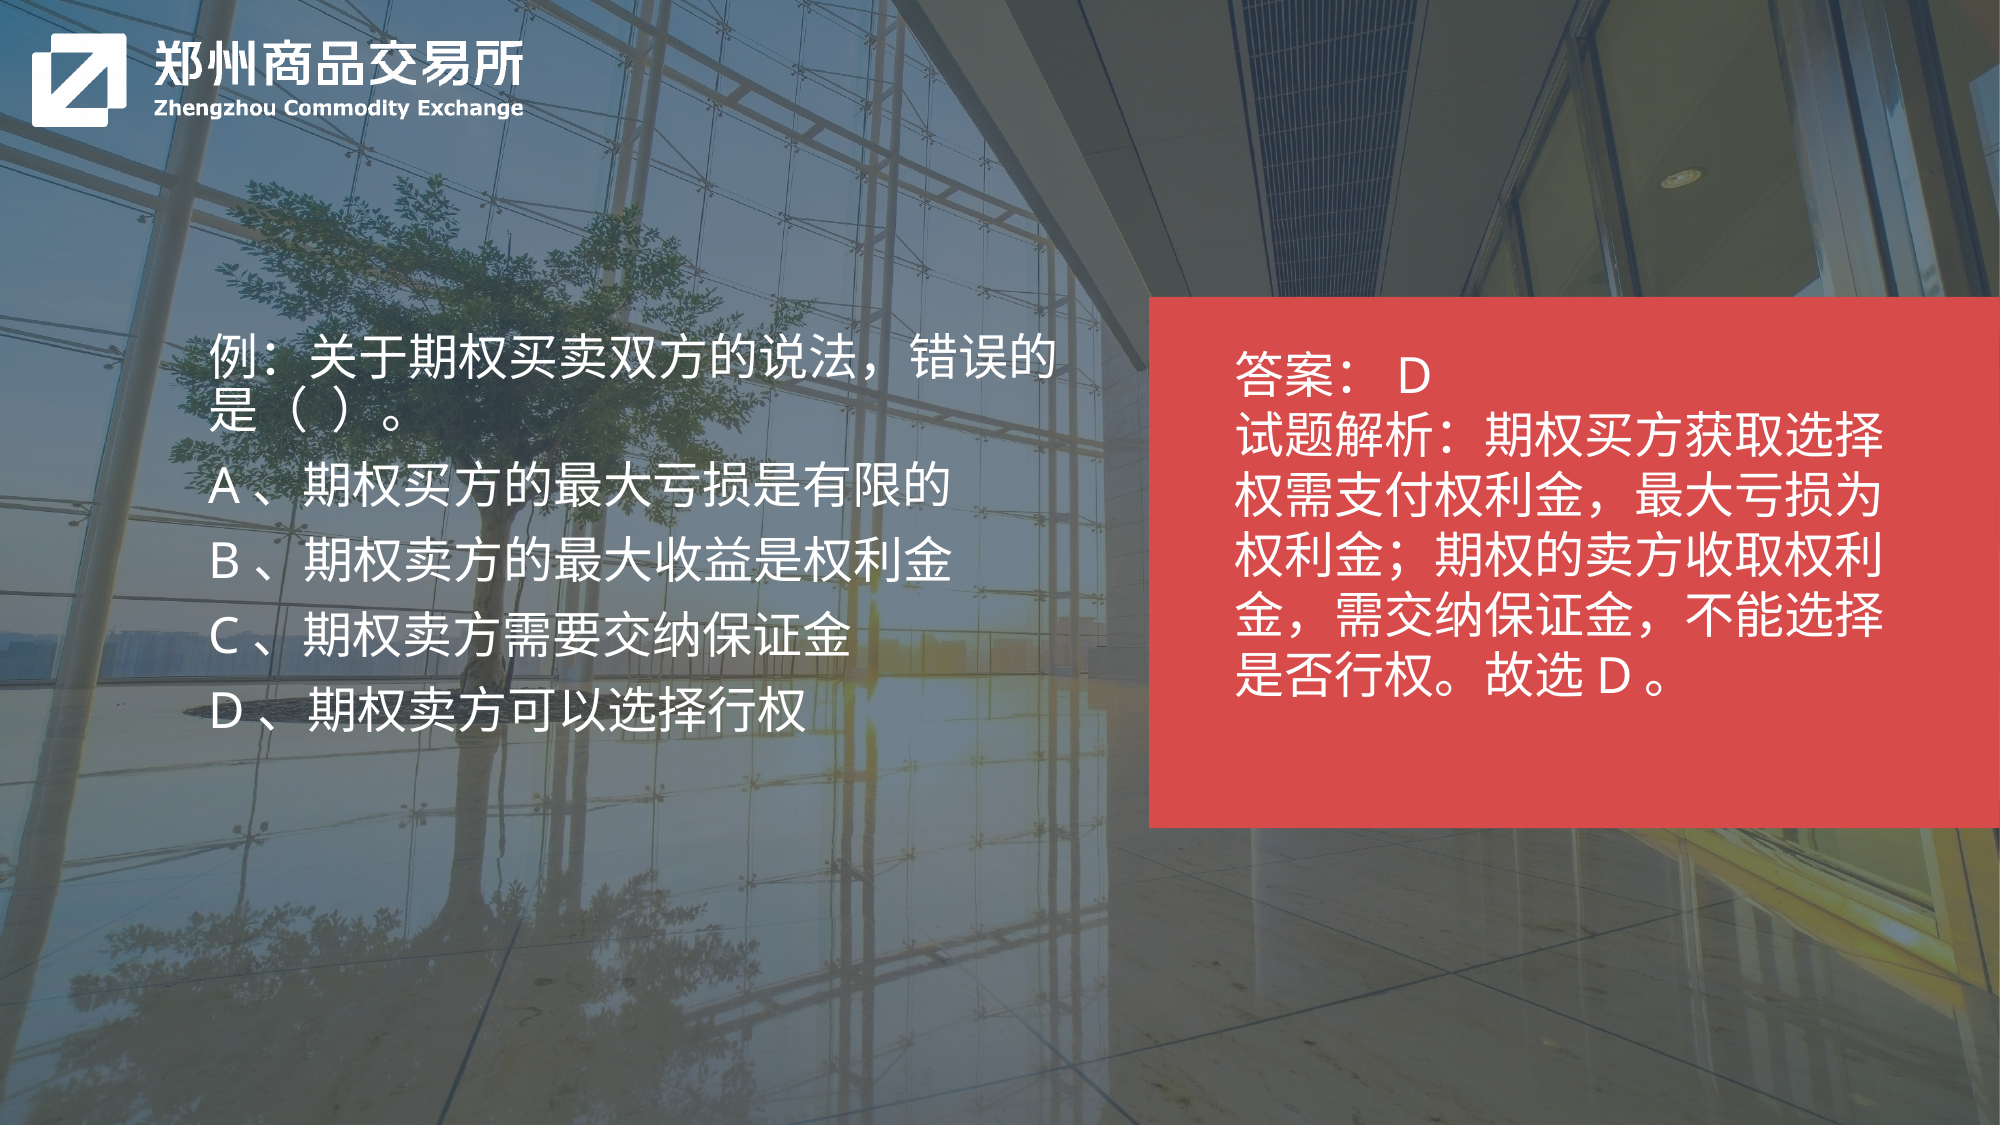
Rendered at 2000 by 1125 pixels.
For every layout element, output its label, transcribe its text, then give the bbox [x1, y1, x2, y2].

picture [32, 33, 523, 127]
subtitle 答案：D 试题解析：期权买方获取选择权需支付权利金，最大亏损为权利金；期权的卖方收取权利金，需交纳保证金，不能选择是否行权。故选D。 [1219, 335, 1916, 442]
list 例：关于期权买卖双方的说法，错误的是（ ）。 A、期权买方的最大亏损是有限的 B、期权卖方的最大收益是权利金 C、期权卖方需要交纳保证金 D、期权卖方可以选择行权 [194, 324, 1094, 661]
